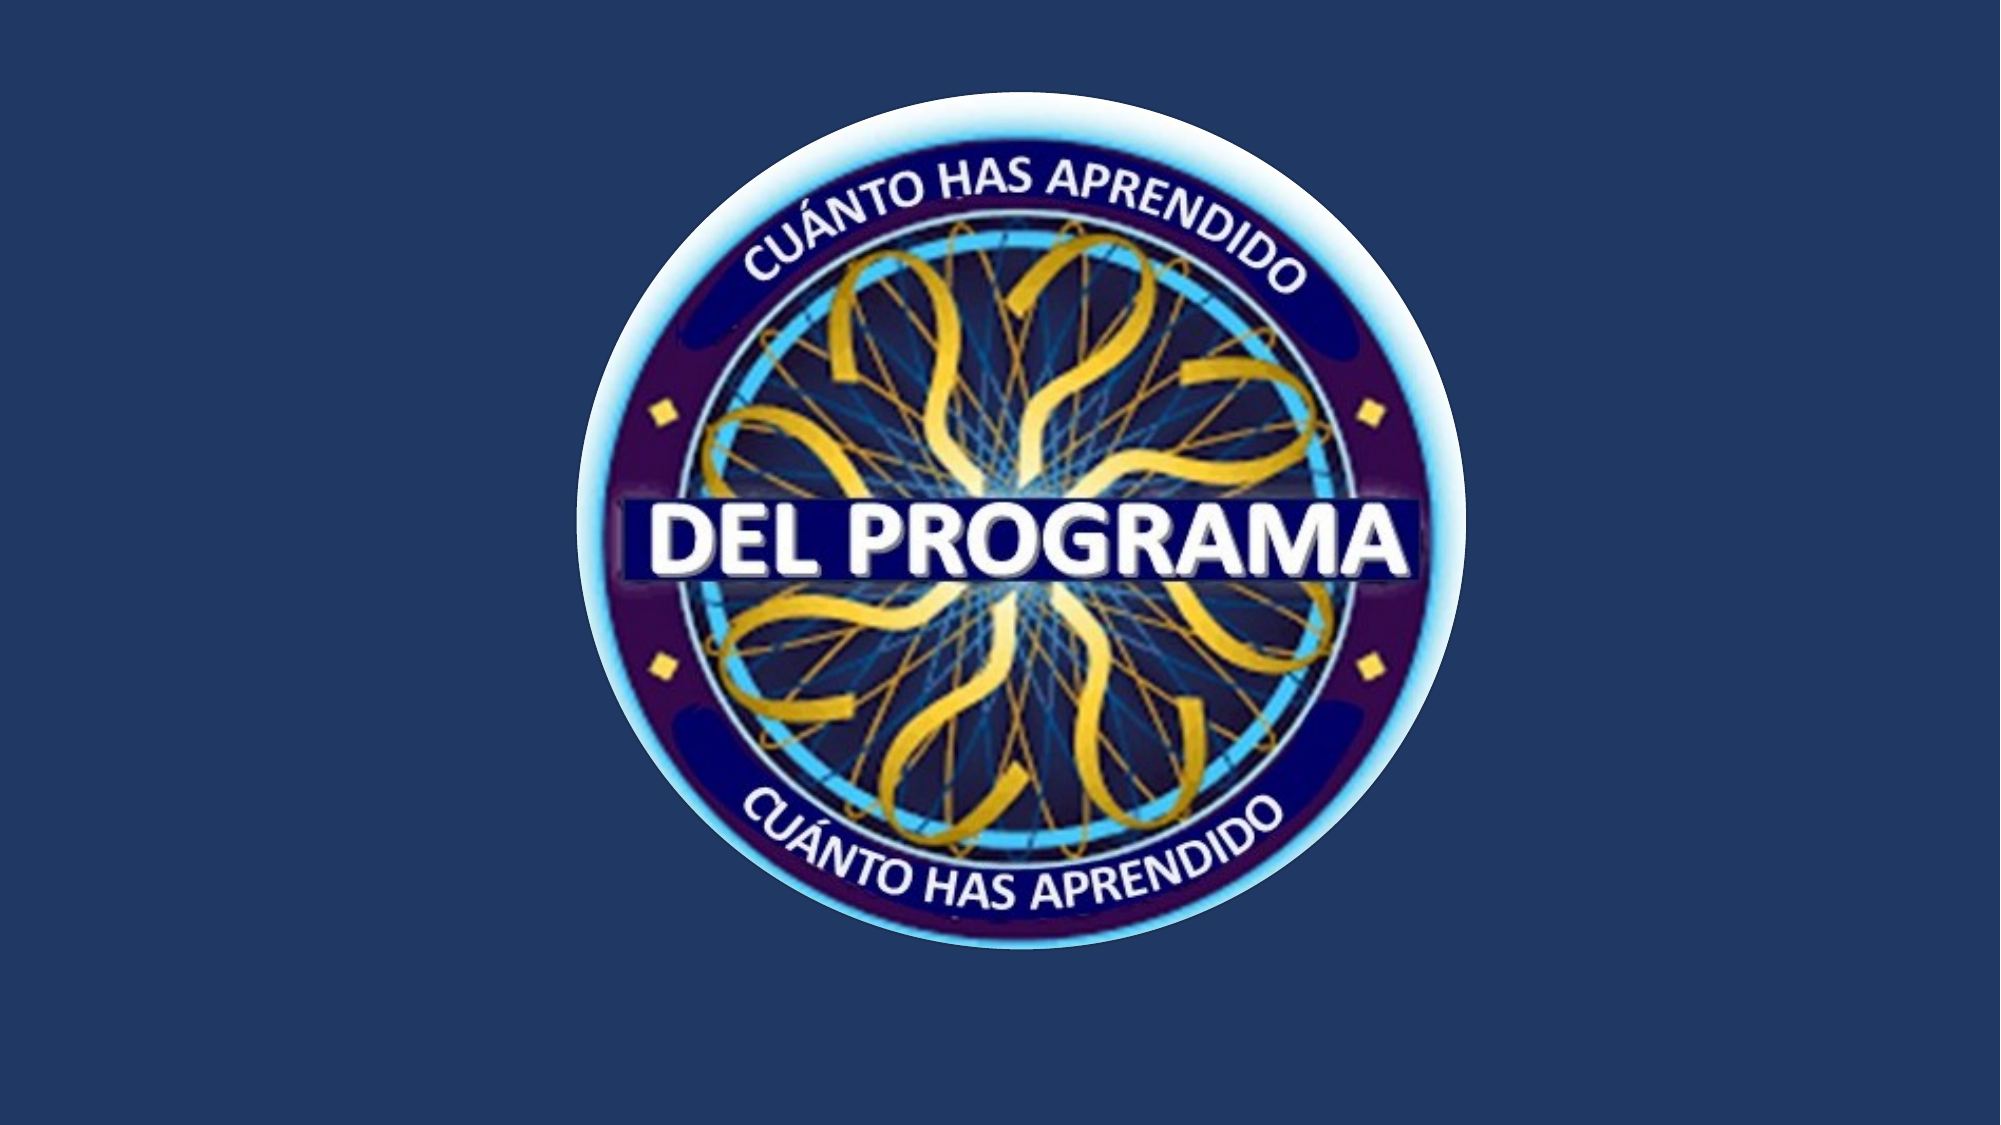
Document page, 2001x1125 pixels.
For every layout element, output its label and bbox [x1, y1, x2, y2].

text_box [574, 90, 1469, 952]
